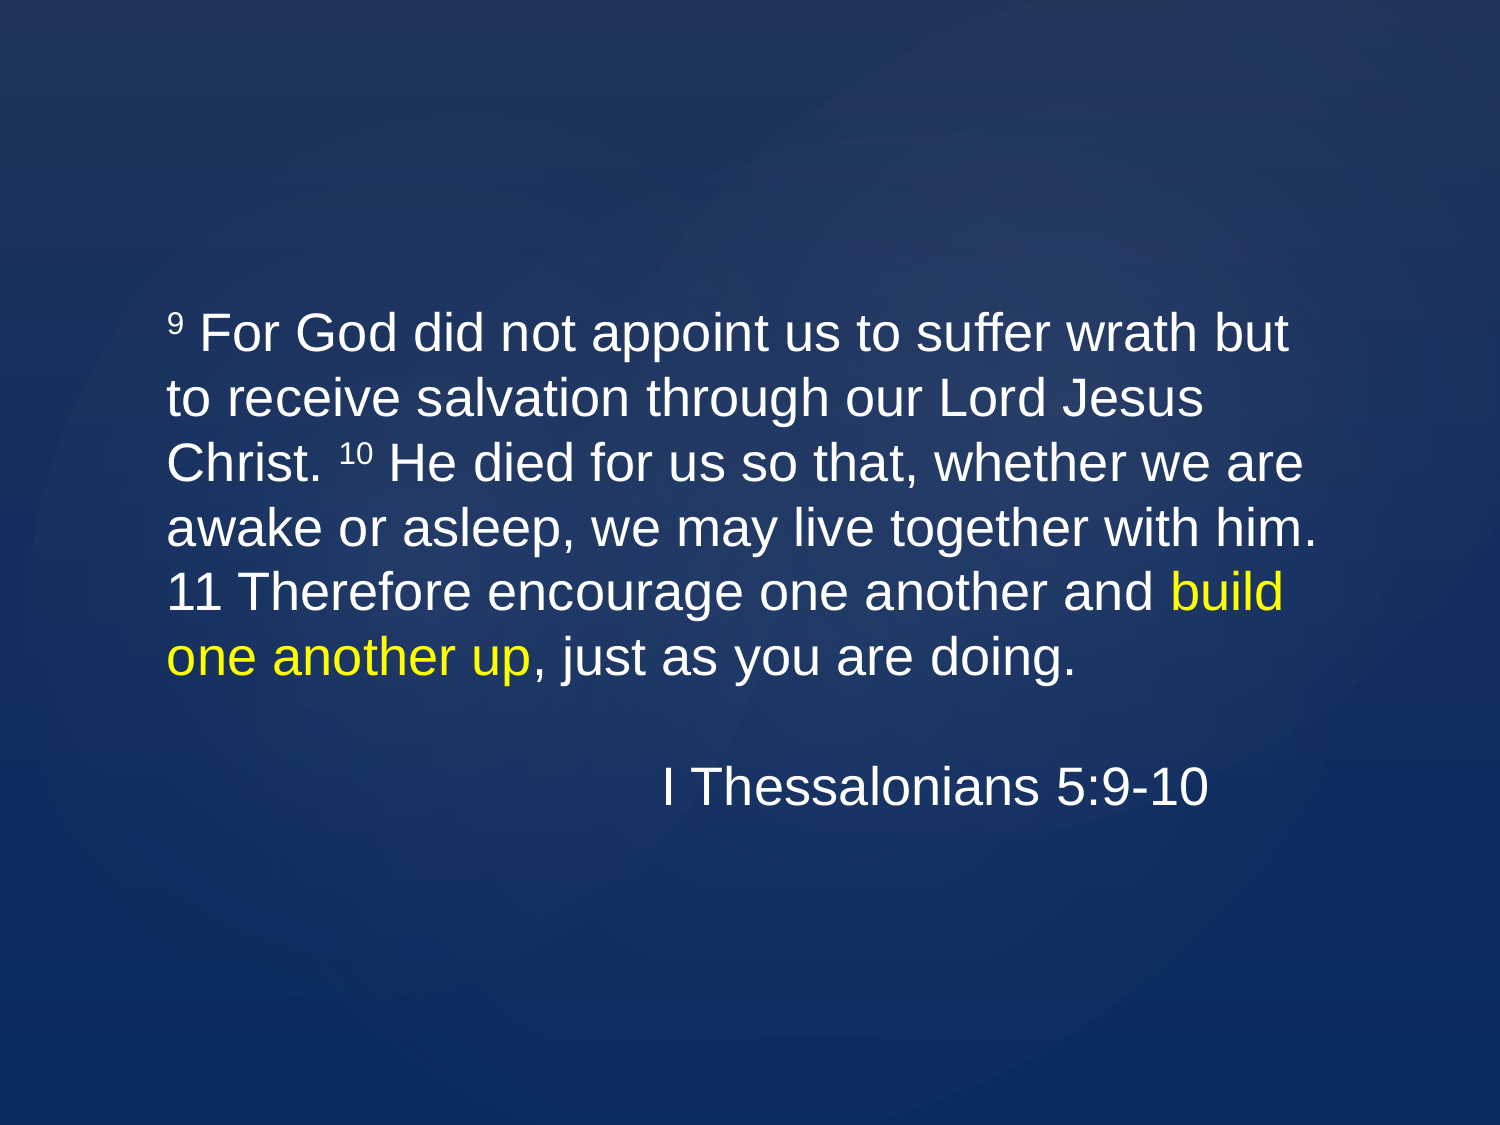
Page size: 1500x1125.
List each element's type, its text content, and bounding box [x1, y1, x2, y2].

text_box 9 For God did not appoint us to suffer wrath but to receive salvation through our Lord Jesus Christ. 10 He died for us so that, whether we are awake or asleep, we may live together with him. 11 Therefore encourage one another and build one another up, just as you are doing. I Thessalonians 5:9-10 [152, 289, 1350, 824]
